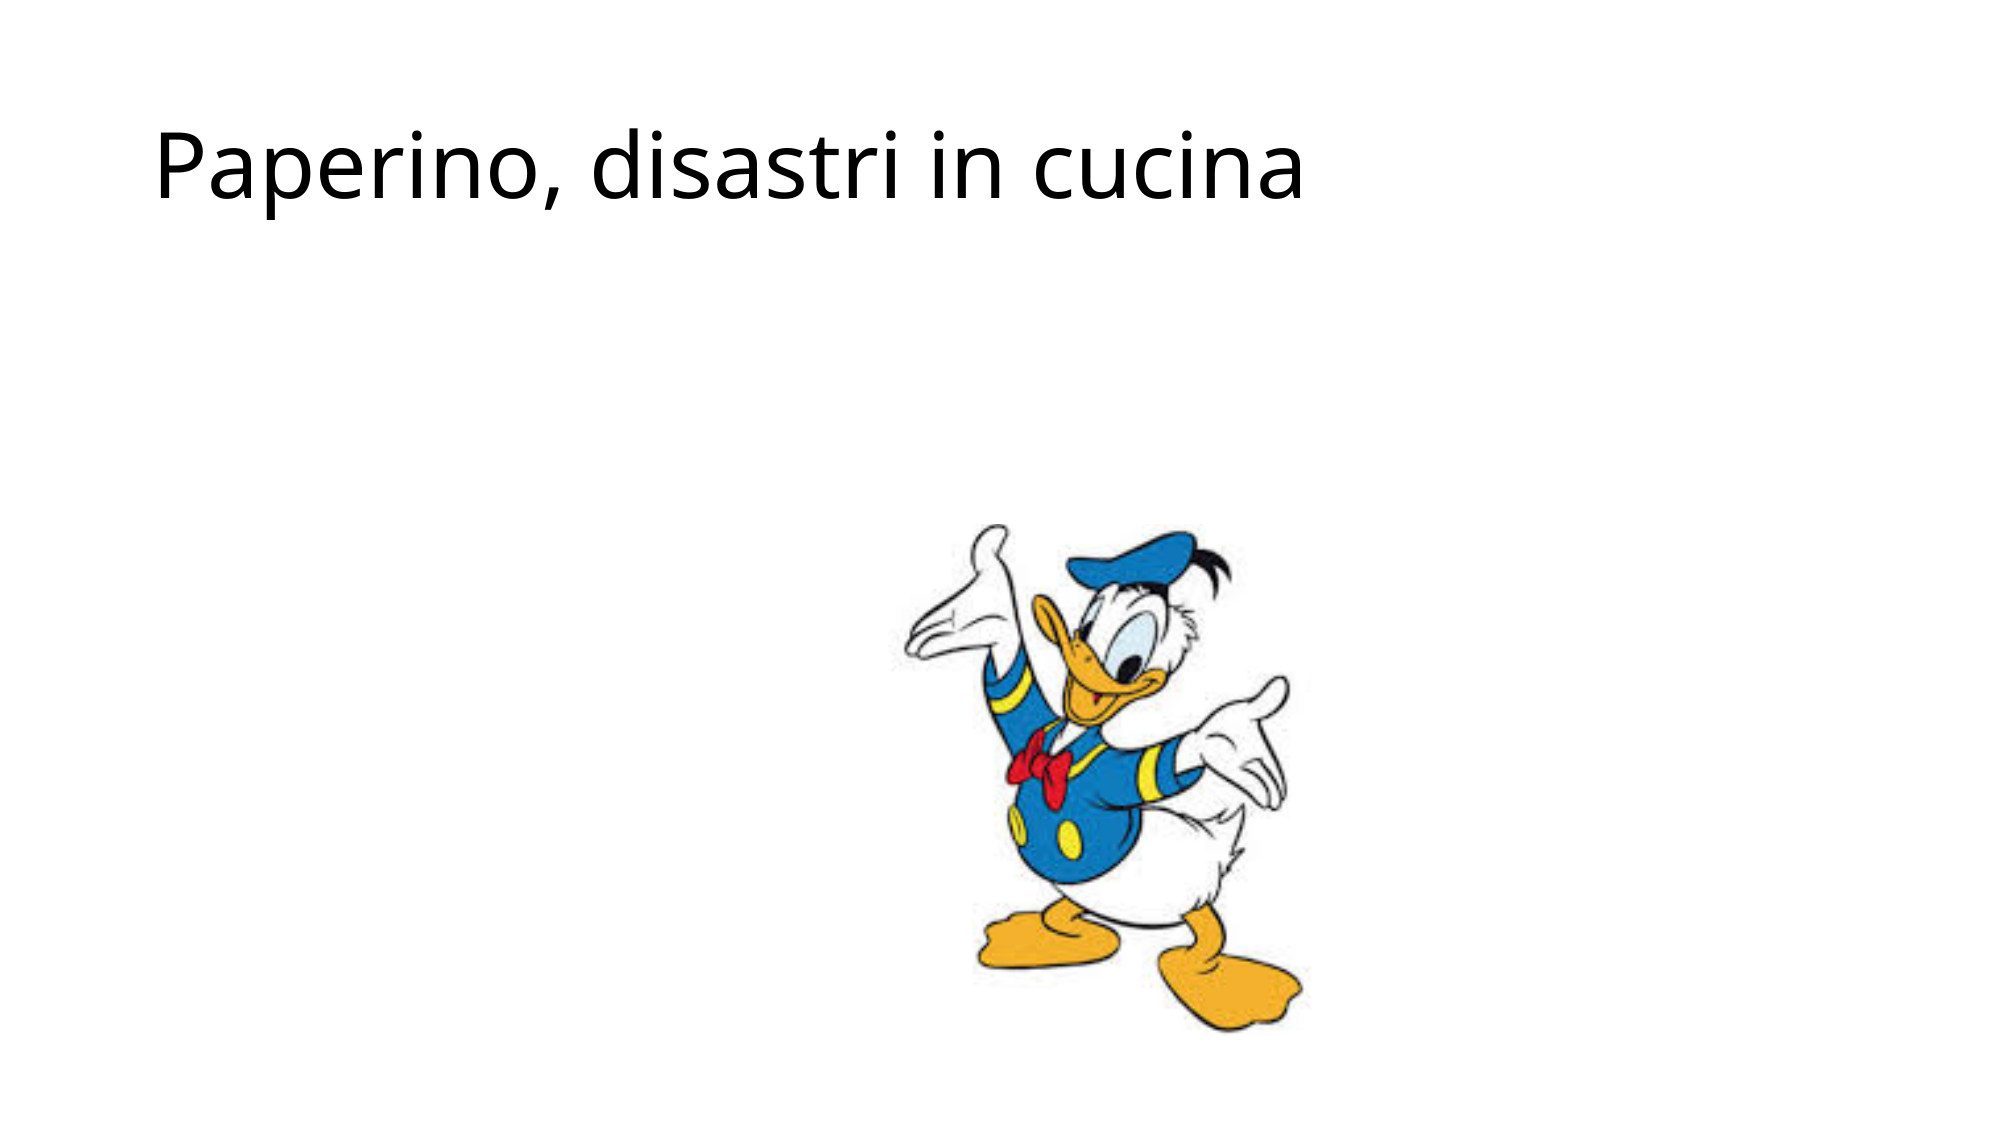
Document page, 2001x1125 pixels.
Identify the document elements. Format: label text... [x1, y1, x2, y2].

picture [763, 524, 1446, 1036]
title Paperino, disastri in cucina [137, 59, 1863, 278]
